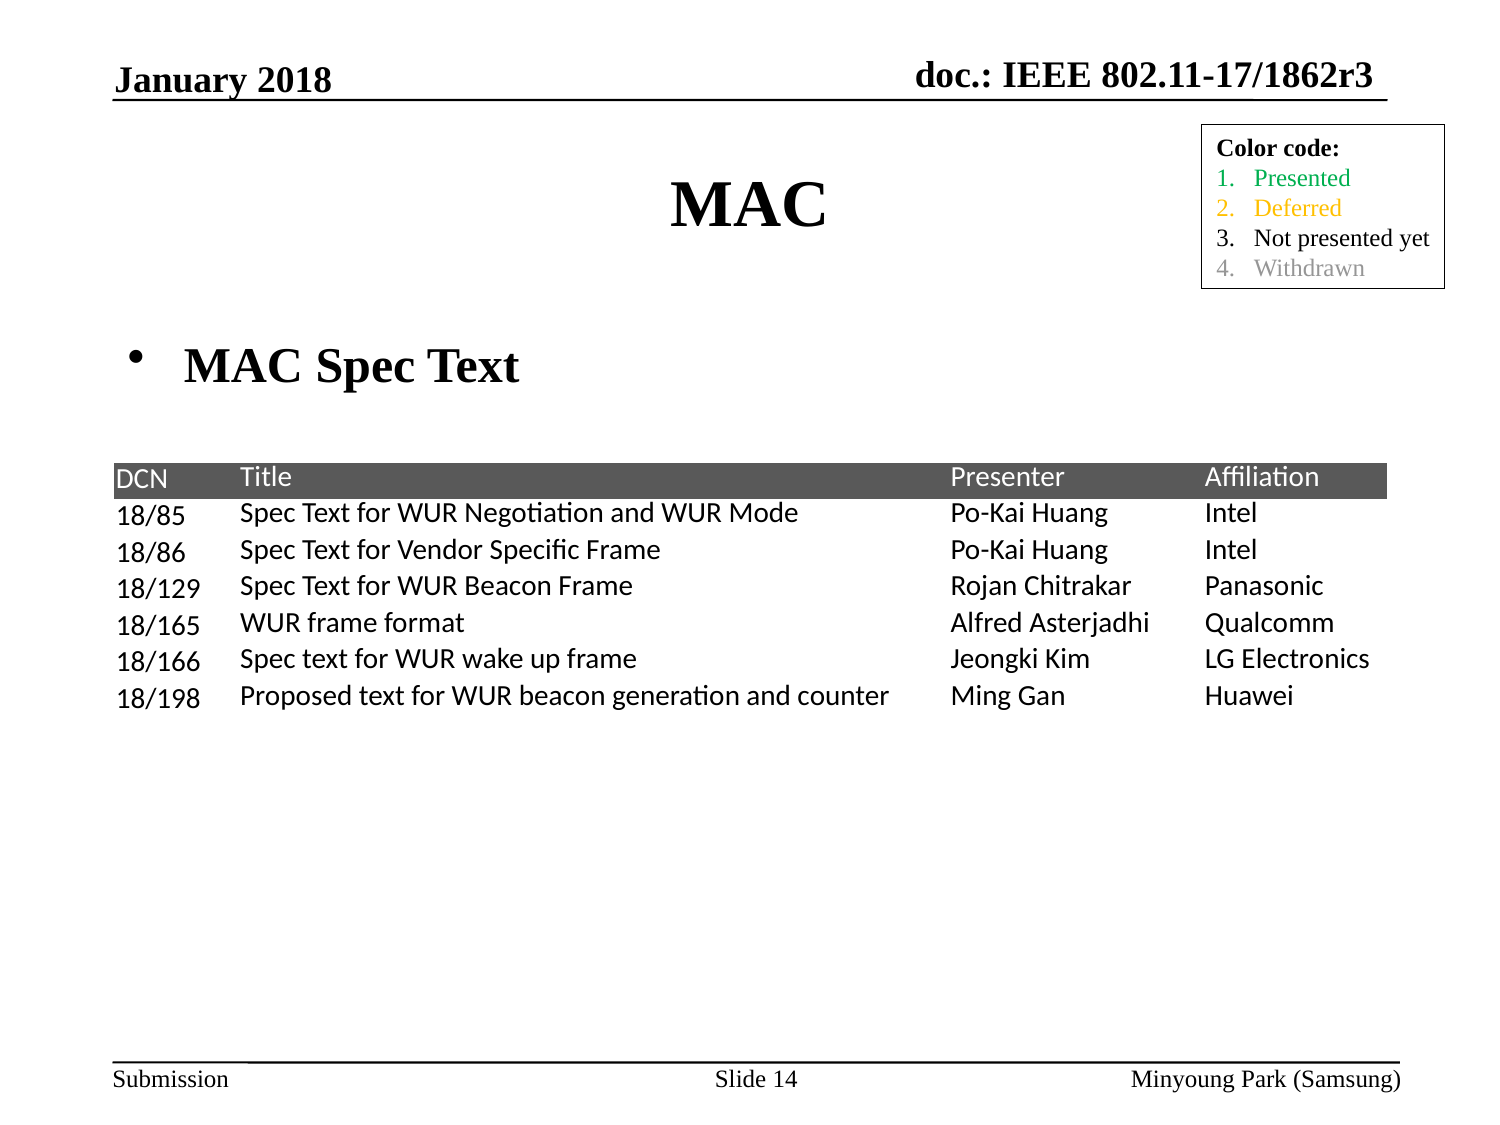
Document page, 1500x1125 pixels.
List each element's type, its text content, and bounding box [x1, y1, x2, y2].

table_cell Qualcomm [1203, 609, 1387, 645]
table_cell Rojan Chitrakar [949, 572, 1203, 609]
table_cell Panasonic [1203, 572, 1387, 609]
text_box Color code: Presented Deferred Not presented yet Withdrawn [1201, 124, 1445, 289]
table_cell Intel [1203, 499, 1387, 536]
table_cell 18/86 [114, 536, 239, 572]
table_cell Spec text for WUR wake up frame [239, 645, 949, 682]
table_cell 18/165 [114, 609, 239, 645]
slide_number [114, 54, 335, 101]
table_cell Po-Kai Huang [949, 499, 1203, 536]
text_box MAC Spec Text [112, 324, 1388, 1000]
table_header DCN [114, 463, 239, 499]
slide_number Slide 14 [712, 1061, 800, 1093]
table_cell Ming Gan [949, 682, 1203, 718]
title MAC [112, 112, 1388, 288]
table_cell Huawei [1203, 682, 1387, 718]
table_cell Spec Text for WUR Negotiation and WUR Mode [239, 499, 949, 536]
table_header Presenter [949, 463, 1203, 499]
footer Minyoung Park (Samsung) [949, 1061, 1402, 1093]
table_cell Proposed text for WUR beacon generation and counter [239, 682, 949, 718]
table_cell Intel [1203, 536, 1387, 572]
table_cell WUR frame format [239, 609, 949, 645]
table_cell 18/129 [114, 572, 239, 609]
table_cell Spec Text for Vendor Specific Frame [239, 536, 949, 572]
table_cell Po-Kai Huang [949, 536, 1203, 572]
table_cell 18/85 [114, 499, 239, 536]
table_header Affiliation [1203, 463, 1387, 499]
table_cell 18/166 [114, 645, 239, 682]
table_cell Jeongki Kim [949, 645, 1203, 682]
table_cell Spec Text for WUR Beacon Frame [239, 572, 949, 609]
table_cell LG Electronics [1203, 645, 1387, 682]
table_header Title [239, 463, 949, 499]
table_cell Alfred Asterjadhi [949, 609, 1203, 645]
table_cell 18/198 [114, 682, 239, 718]
